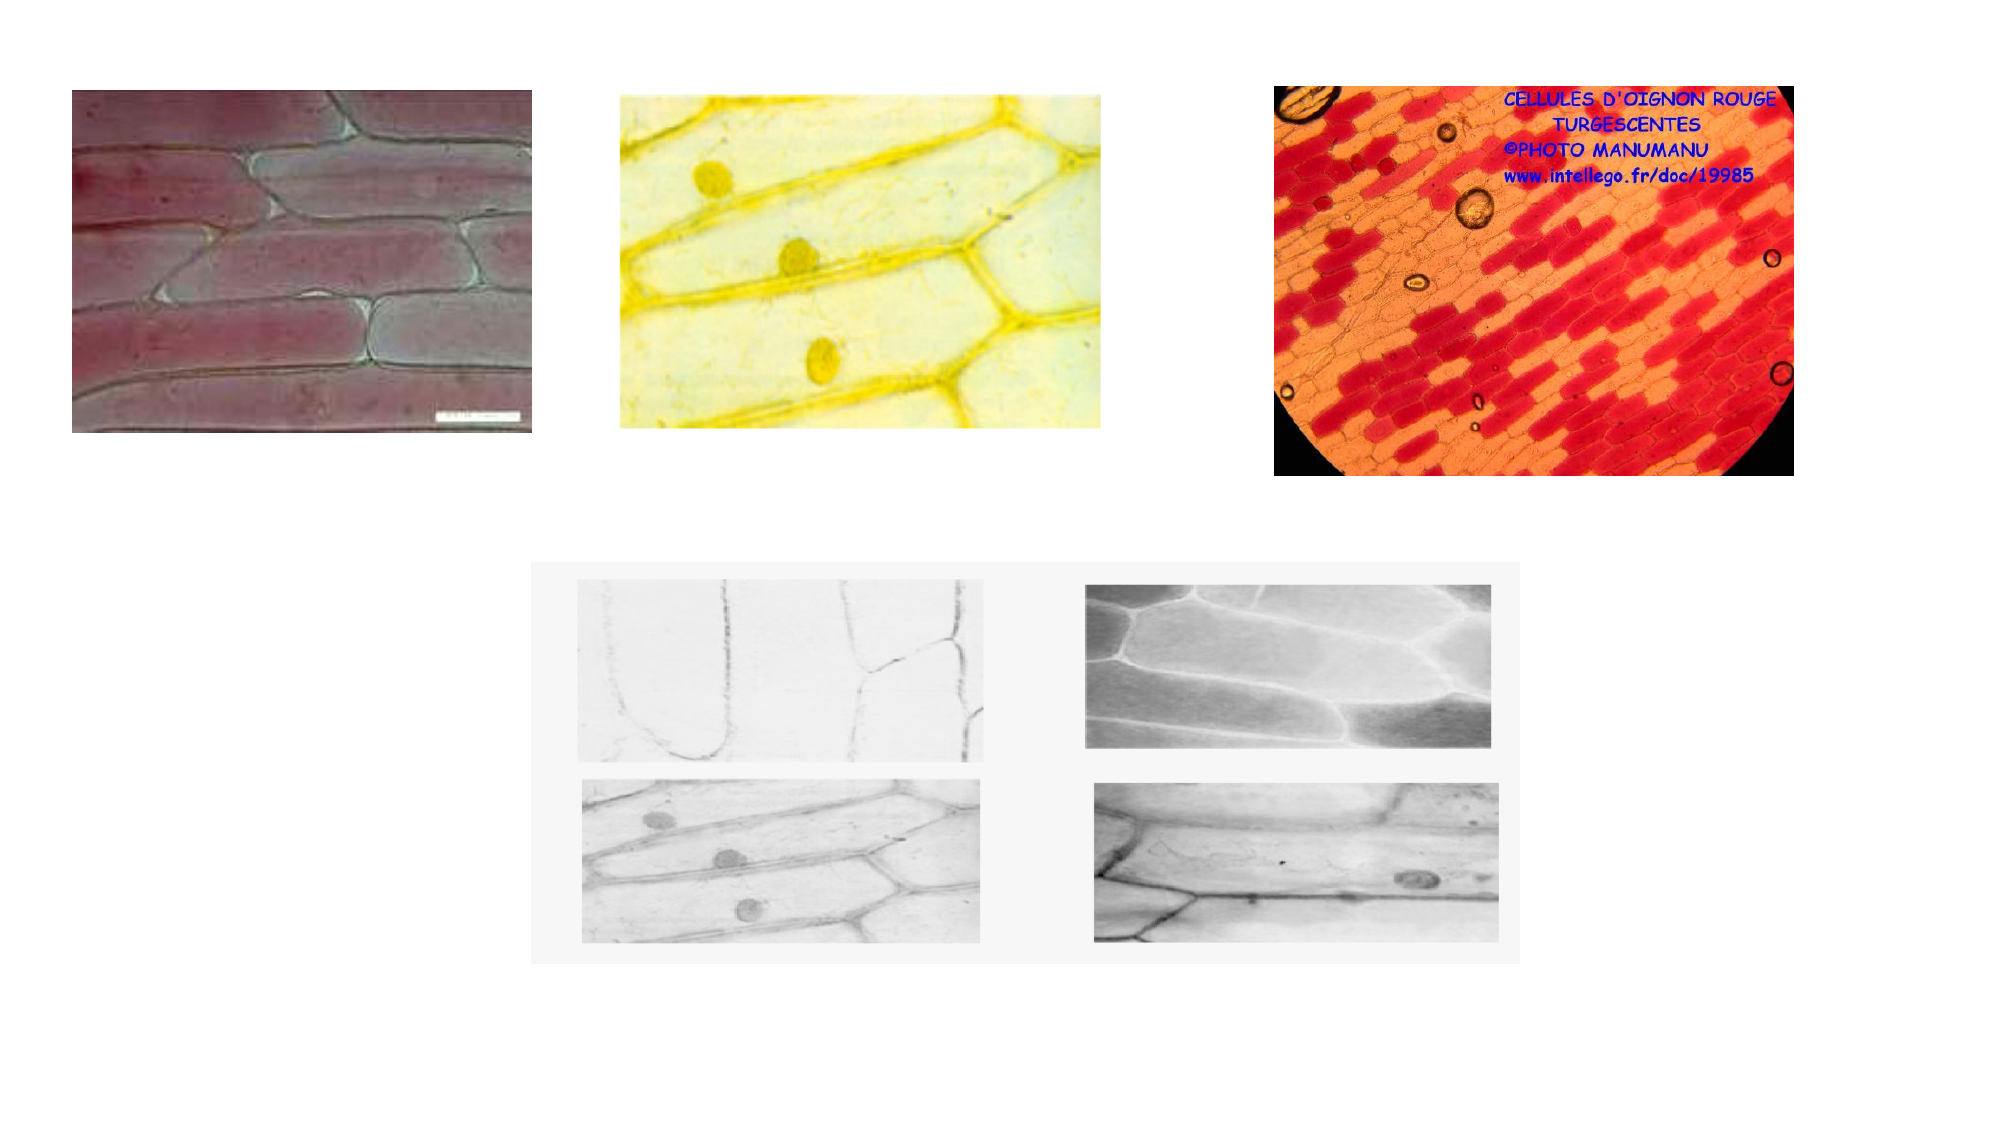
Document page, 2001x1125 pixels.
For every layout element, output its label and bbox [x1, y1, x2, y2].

picture [614, 90, 1101, 433]
picture [1274, 86, 1794, 476]
picture [72, 90, 532, 433]
picture [531, 562, 1520, 964]
